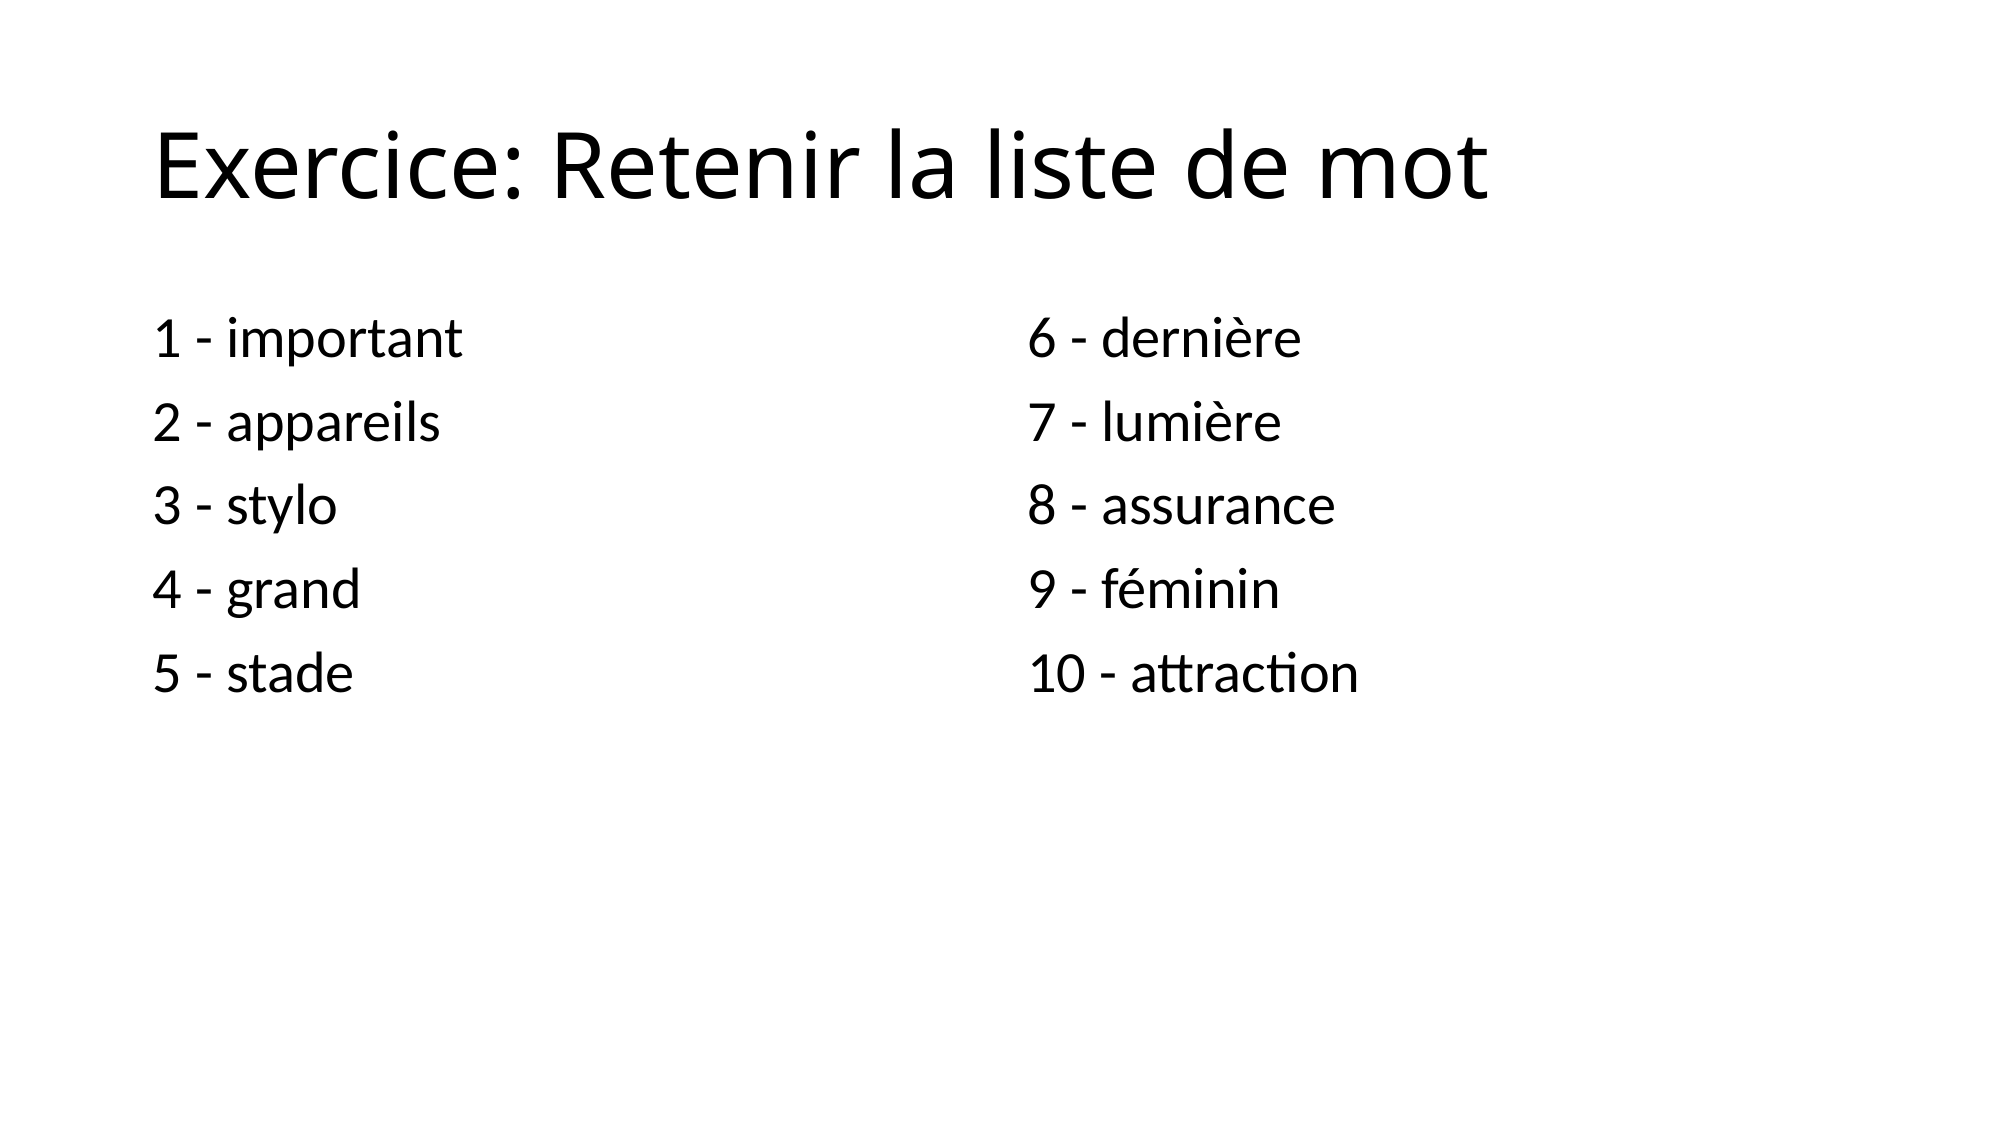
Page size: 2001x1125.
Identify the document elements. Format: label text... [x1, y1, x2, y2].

list 1 - important 2 - appareils 3 - stylo 4 - grand 5 - stade [137, 299, 988, 1014]
title Exercice: Retenir la liste de mot [137, 59, 1863, 278]
list 6 - dernière 7 - lumière 8 - assurance 9 - féminin 10 - attraction [1012, 299, 1863, 1014]
